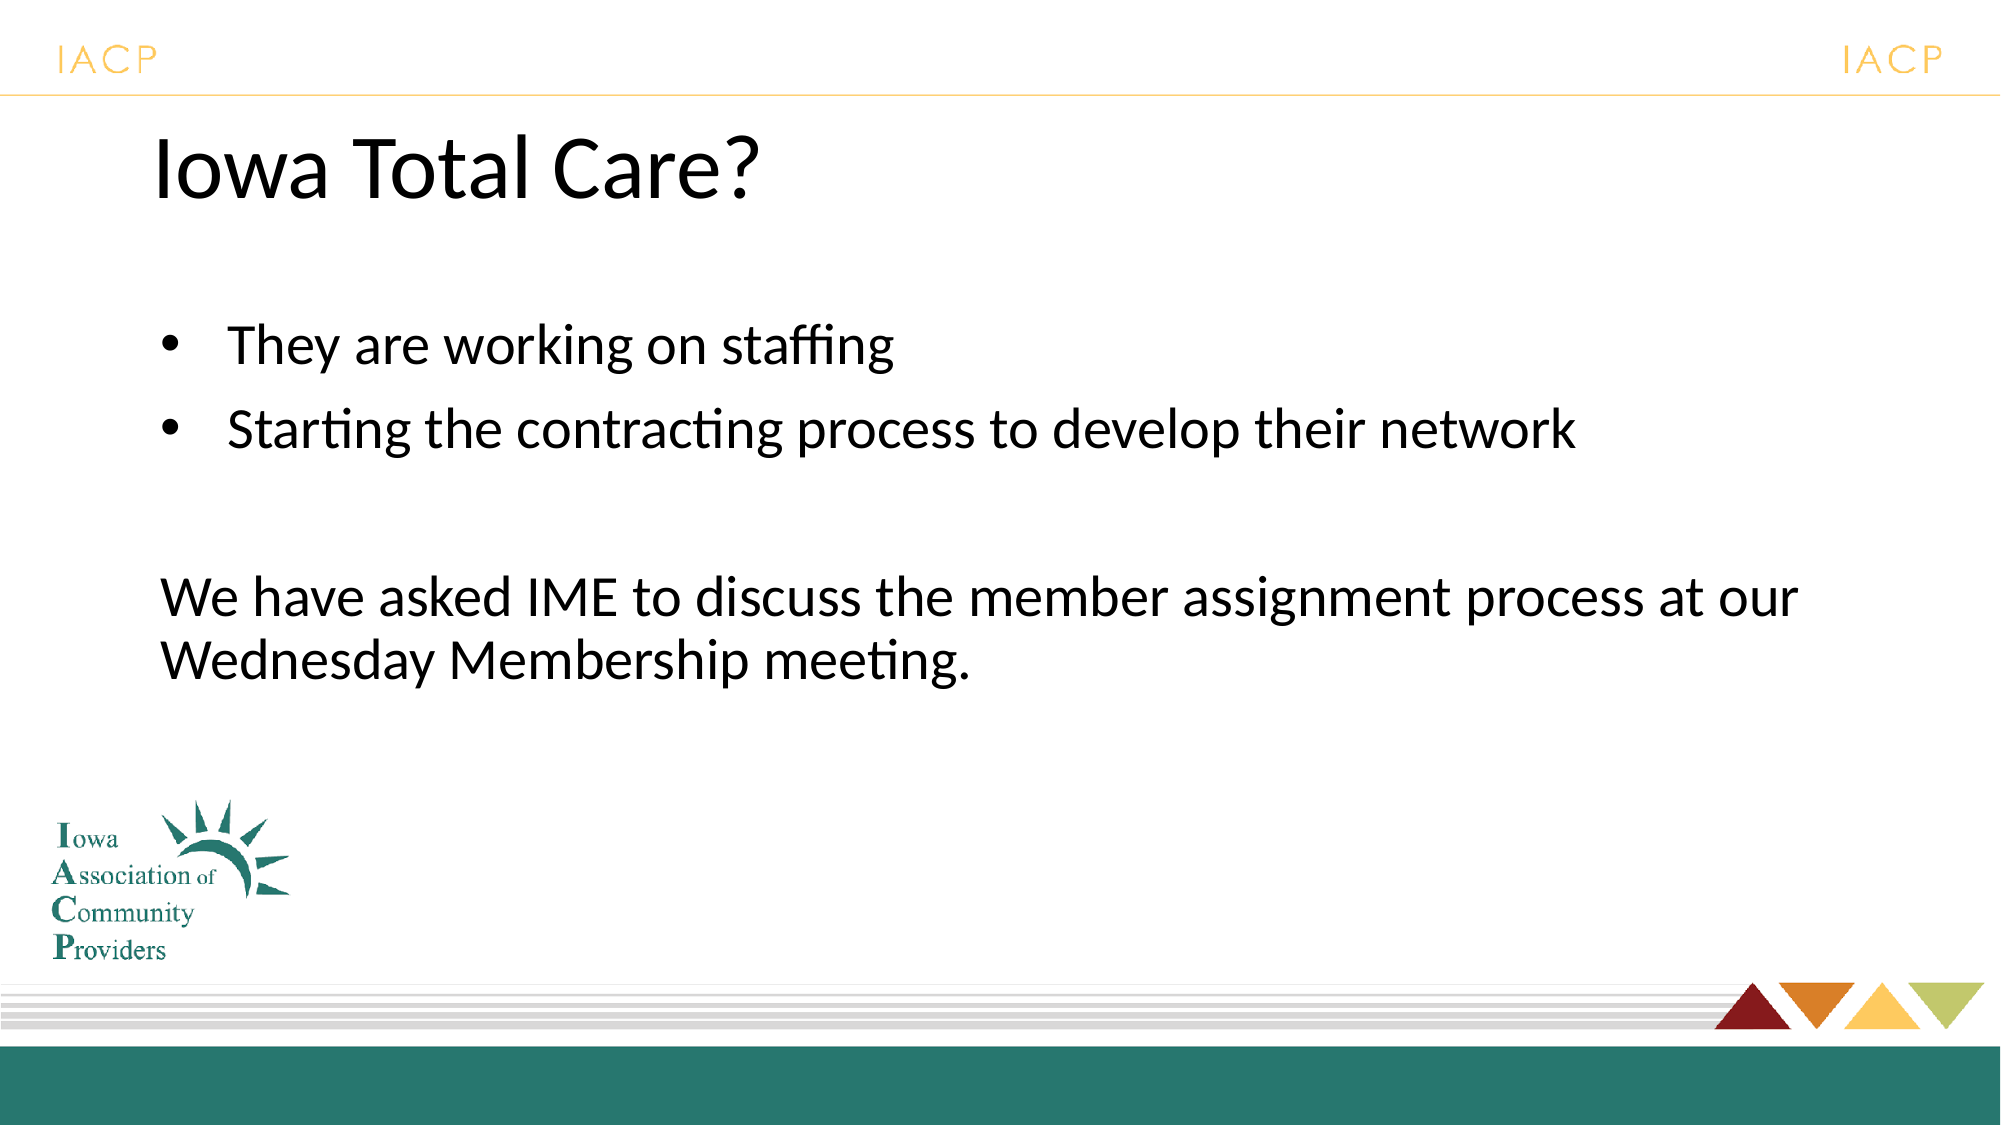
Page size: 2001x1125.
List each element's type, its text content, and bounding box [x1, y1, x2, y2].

picture [0, 0, 2001, 1125]
list They are working on staffing Starting the contracting process to develop their network We have asked IME to discuss the member assignment process at our Wednesday Membership meeting. [137, 299, 1863, 1014]
title Iowa Total Care? [137, 59, 1863, 278]
